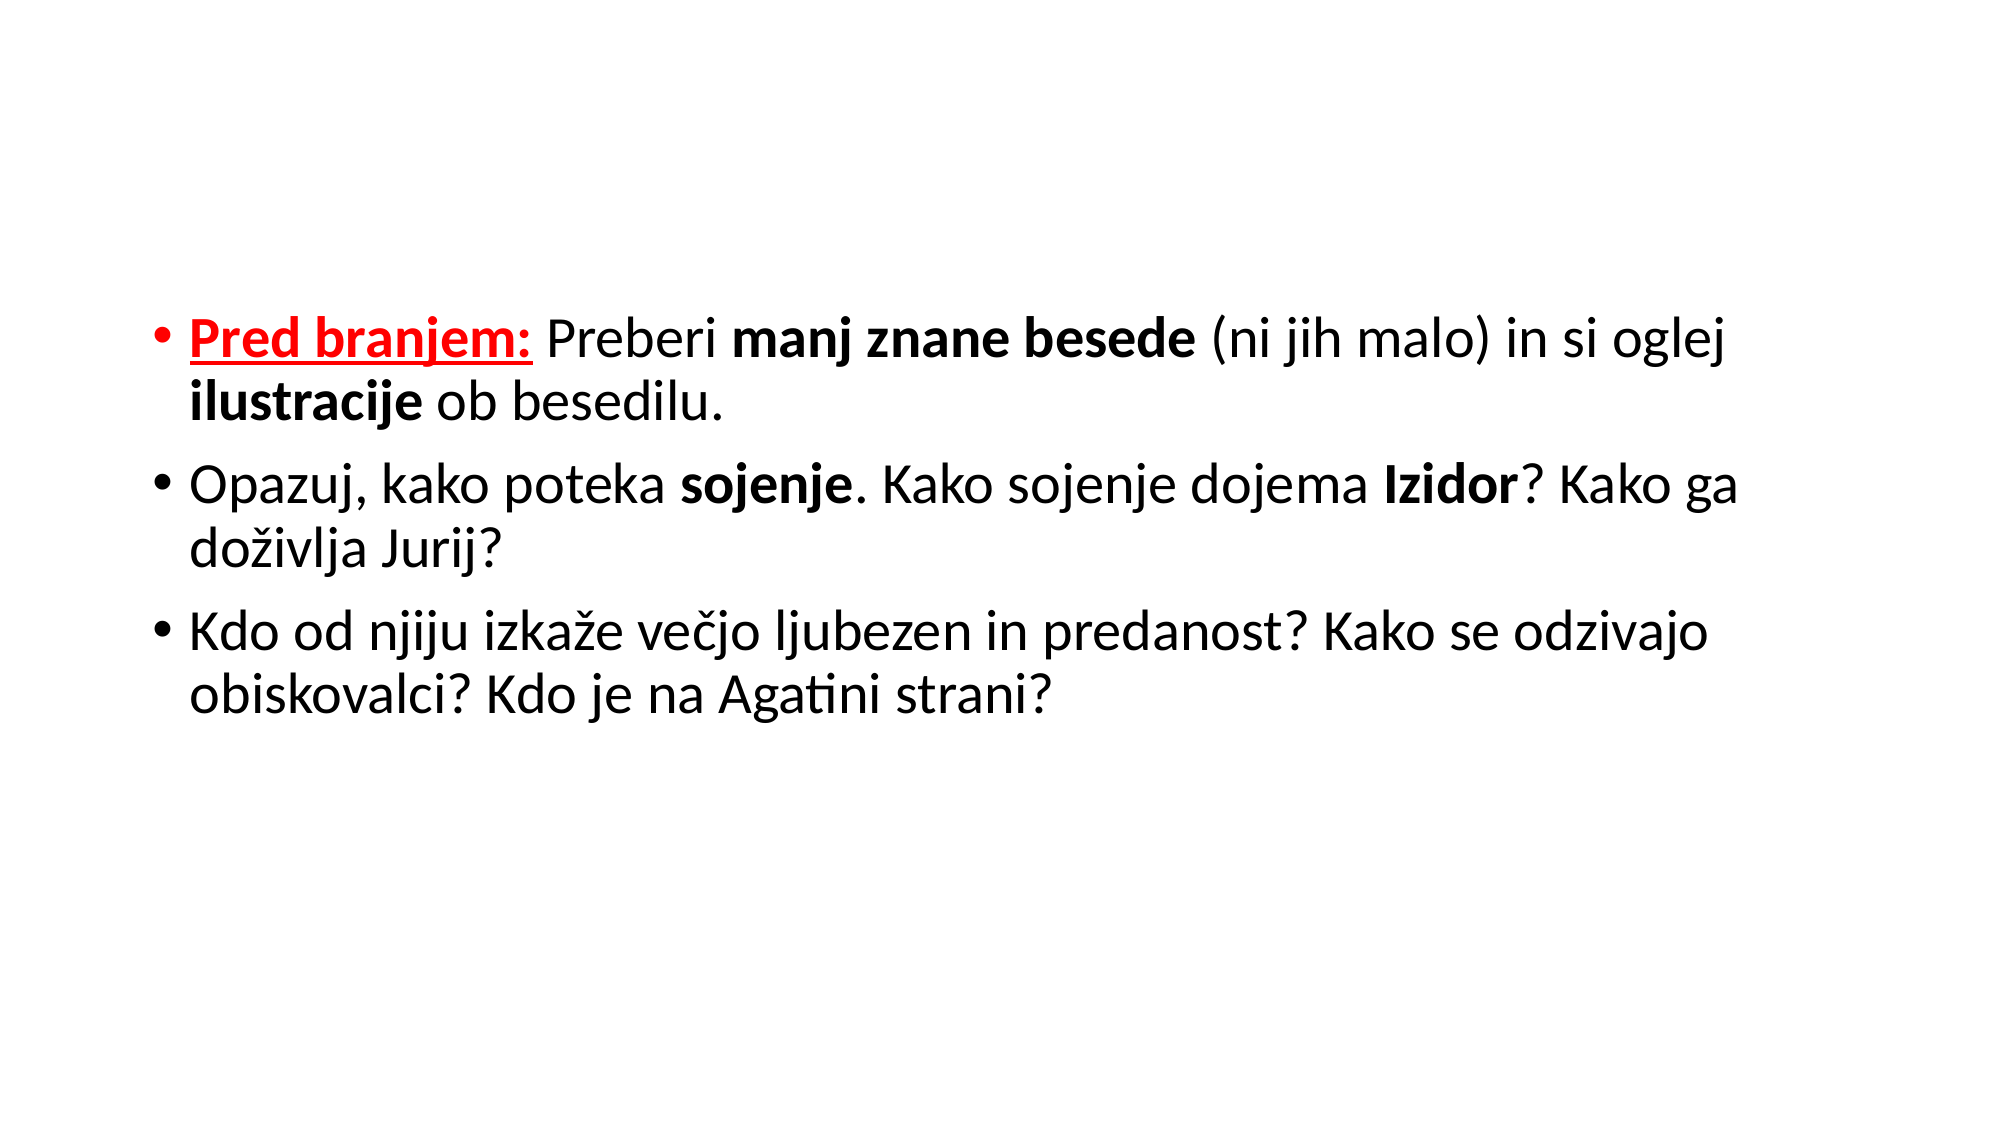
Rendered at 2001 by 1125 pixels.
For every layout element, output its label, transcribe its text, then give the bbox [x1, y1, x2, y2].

list Pred branjem: Preberi manj znane besede (ni jih malo) in si oglej ilustracije ob besedilu. Opazuj, kako poteka sojenje. Kako sojenje dojema Izidor? Kako ga doživlja Jurij? Kdo od njiju izkaže večjo ljubezen in predanost? Kako se odzivajo obiskovalci? Kdo je na Agatini strani? [137, 299, 1863, 1014]
